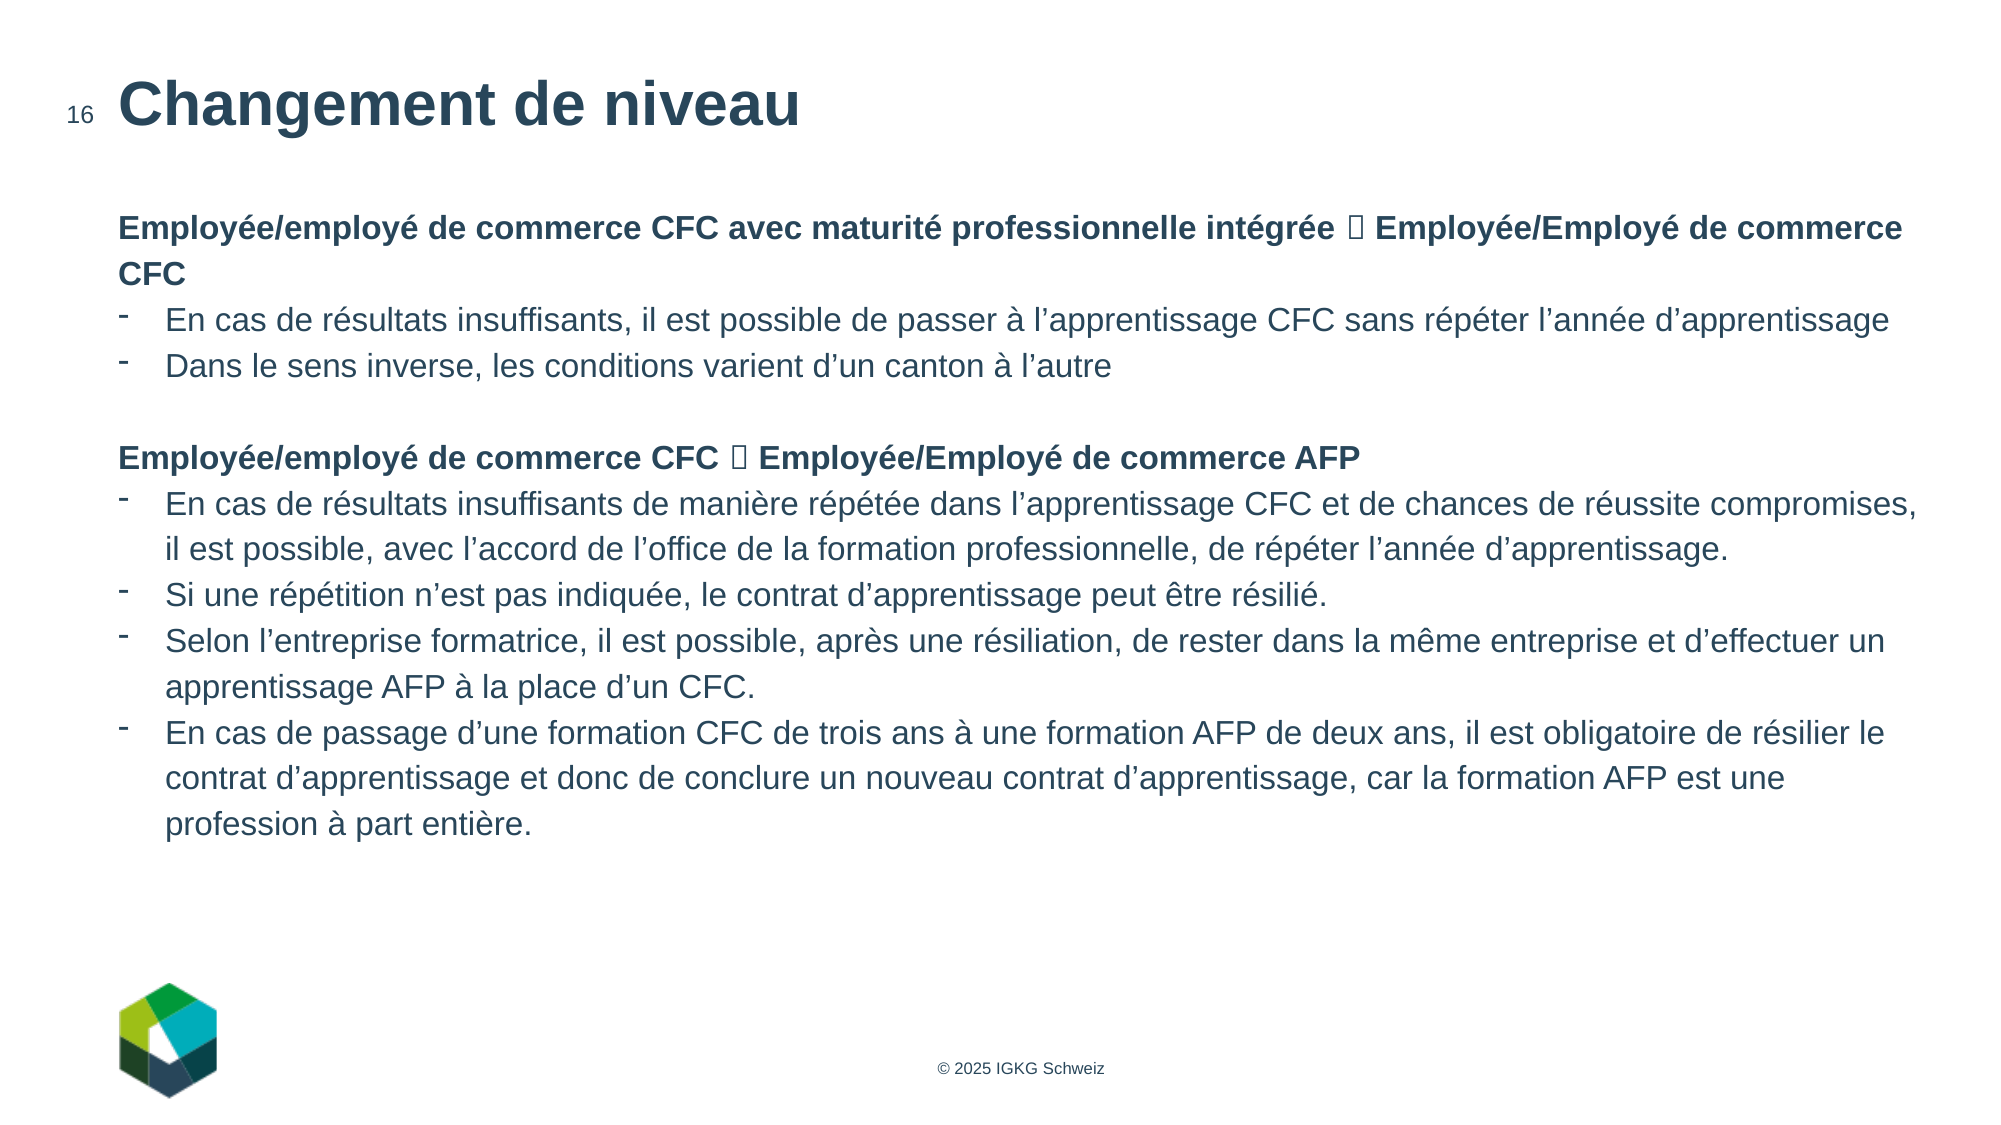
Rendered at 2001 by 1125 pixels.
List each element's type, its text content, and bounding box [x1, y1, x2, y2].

list Employée/employé de commerce CFC avec maturité professionnelle intégrée  Employée/Employé de commerce CFC En cas de résultats insuffisants, il est possible de passer à l’apprentissage CFC sans répéter l’année d’apprentissage Dans le sens inverse, les conditions varient d’un canton à l’autre Employée/employé de commerce CFC  Employée/Employé de commerce AFP En cas de résultats insuffisants de manière répétée dans l’apprentissage CFC et de chances de réussite compromises, il est possible, avec l’accord de l’office de la formation professionnelle, de répéter l’année d’apprentissage. Si une répétition n’est pas indiquée, le contrat d’apprentissage peut être résilié. Selon l’entreprise formatrice, il est possible, après une résiliation, de rester dans la même entreprise et d’effectuer un apprentissage AFP à la place d’un CFC. En cas de passage d’une formation CFC de trois ans à une formation AFP de deux ans, il est obligatoire de résilier le contrat d’apprentissage et donc de conclure un nouveau contrat d’apprentissage, car la formation AFP est une profession à part entière. [118, 200, 1942, 969]
slide_number 16 [0, 97, 95, 129]
title Changement de niveau [118, 70, 1942, 166]
